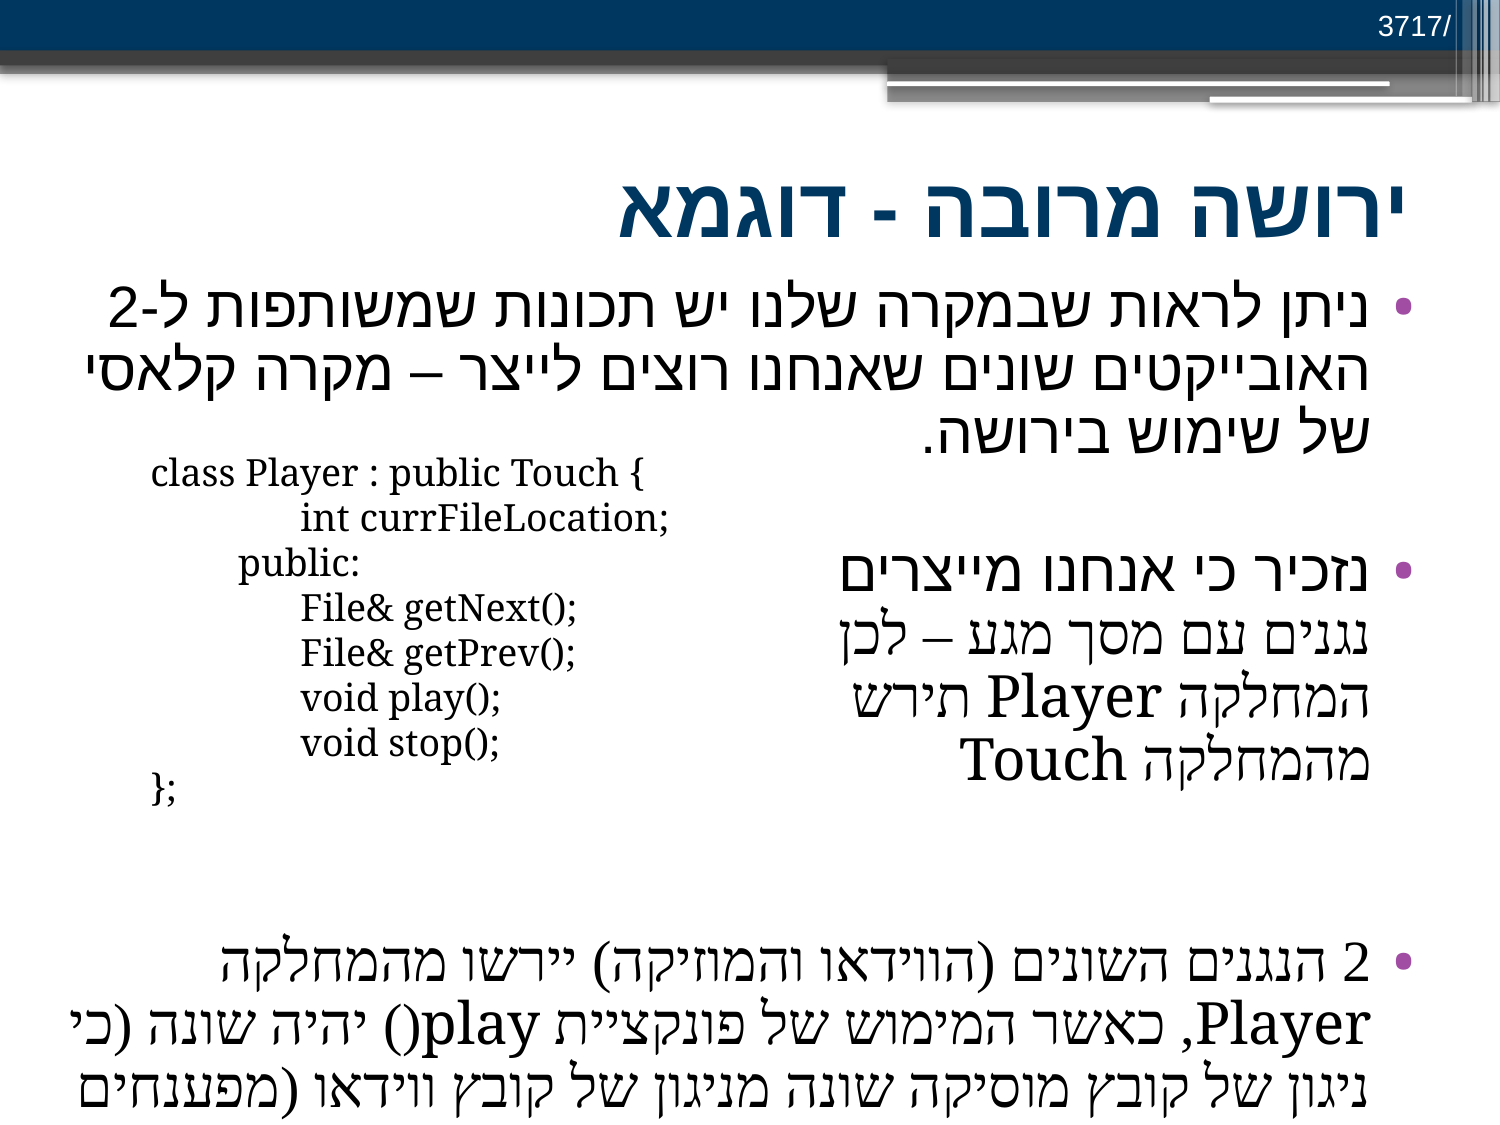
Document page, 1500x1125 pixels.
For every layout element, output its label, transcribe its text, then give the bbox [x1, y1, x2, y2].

text_box class Player : public Touch { int currFileLocation; public: File& getNext(); File& getPrev(); void play(); void stop(); }; [135, 441, 722, 817]
list ניתן לראות שבמקרה שלנו יש תכונות שמשותפות ל-2 האובייקטים שונים שאנחנו רוצים לייצר – מקרה קלאסי של שימוש בירושה. נזכיר כי אנחנו מייצרים נגנים עם מסך מגע – לכן המחלקה Player תירש מהמחלקה Touch 2 הנגנים השונים (הווידאו והמוזיקה) יירשו מהמחלקה Player, כאשר המימוש של פונקציית play() יהיה שונה (כי ניגון של קובץ מוסיקה שונה מניגון של קובץ ווידאו (מפענחים שונים וכו')). [53, 269, 1447, 1083]
slide_number /3717 [1316, 0, 1466, 61]
title ירושה מרובה - דוגמא [75, 117, 1425, 269]
